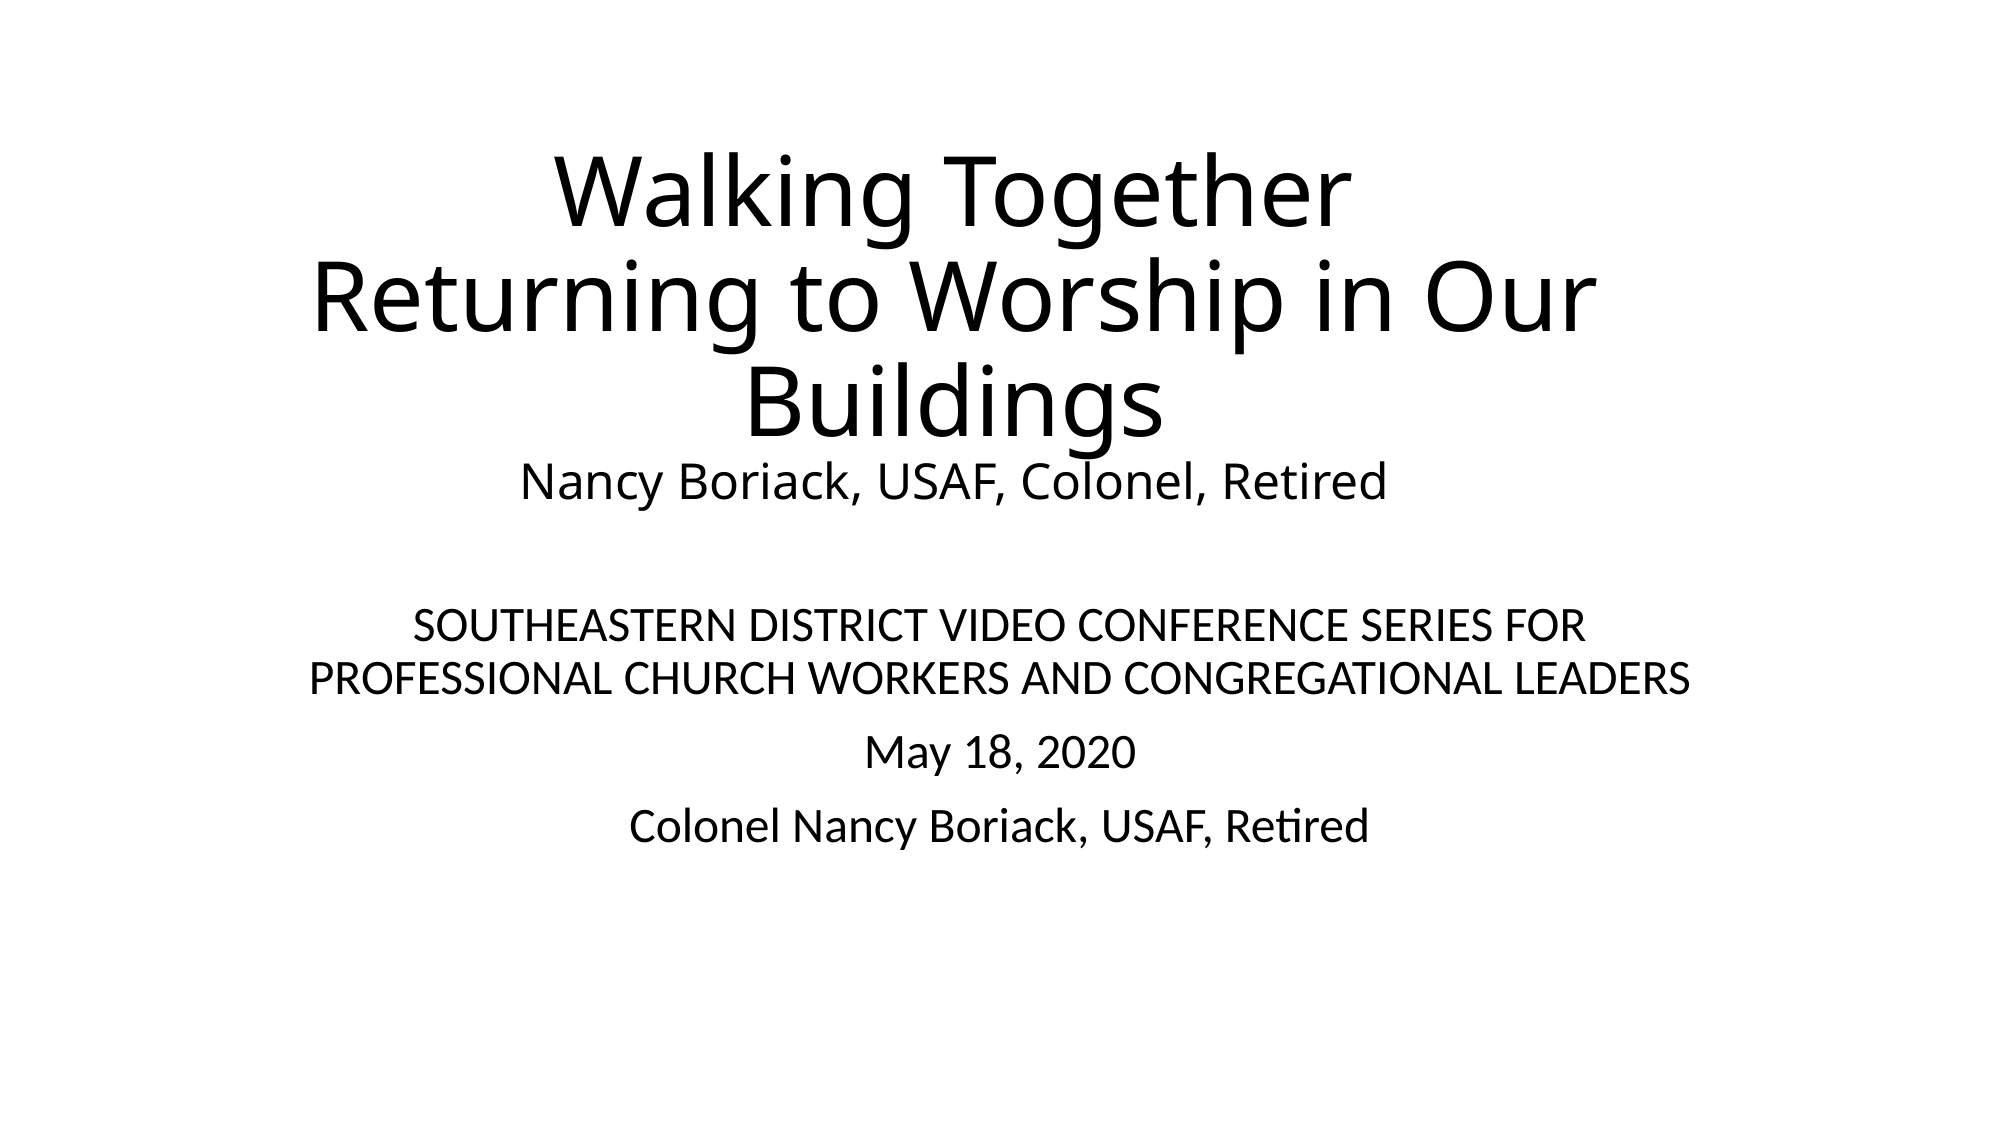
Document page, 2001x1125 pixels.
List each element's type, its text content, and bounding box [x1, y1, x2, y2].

title Walking Together Returning to Worship in Our Buildings Nancy Boriack, USAF, Colonel, Retired [204, 130, 1705, 578]
subtitle SOUTHEASTERN DISTRICT VIDEO CONFERENCE SERIES FOR PROFESSIONAL CHURCH WORKERS AND CONGREGATIONAL LEADERS May 18, 2020 Colonel Nancy Boriack, USAF, Retired [249, 590, 1750, 863]
